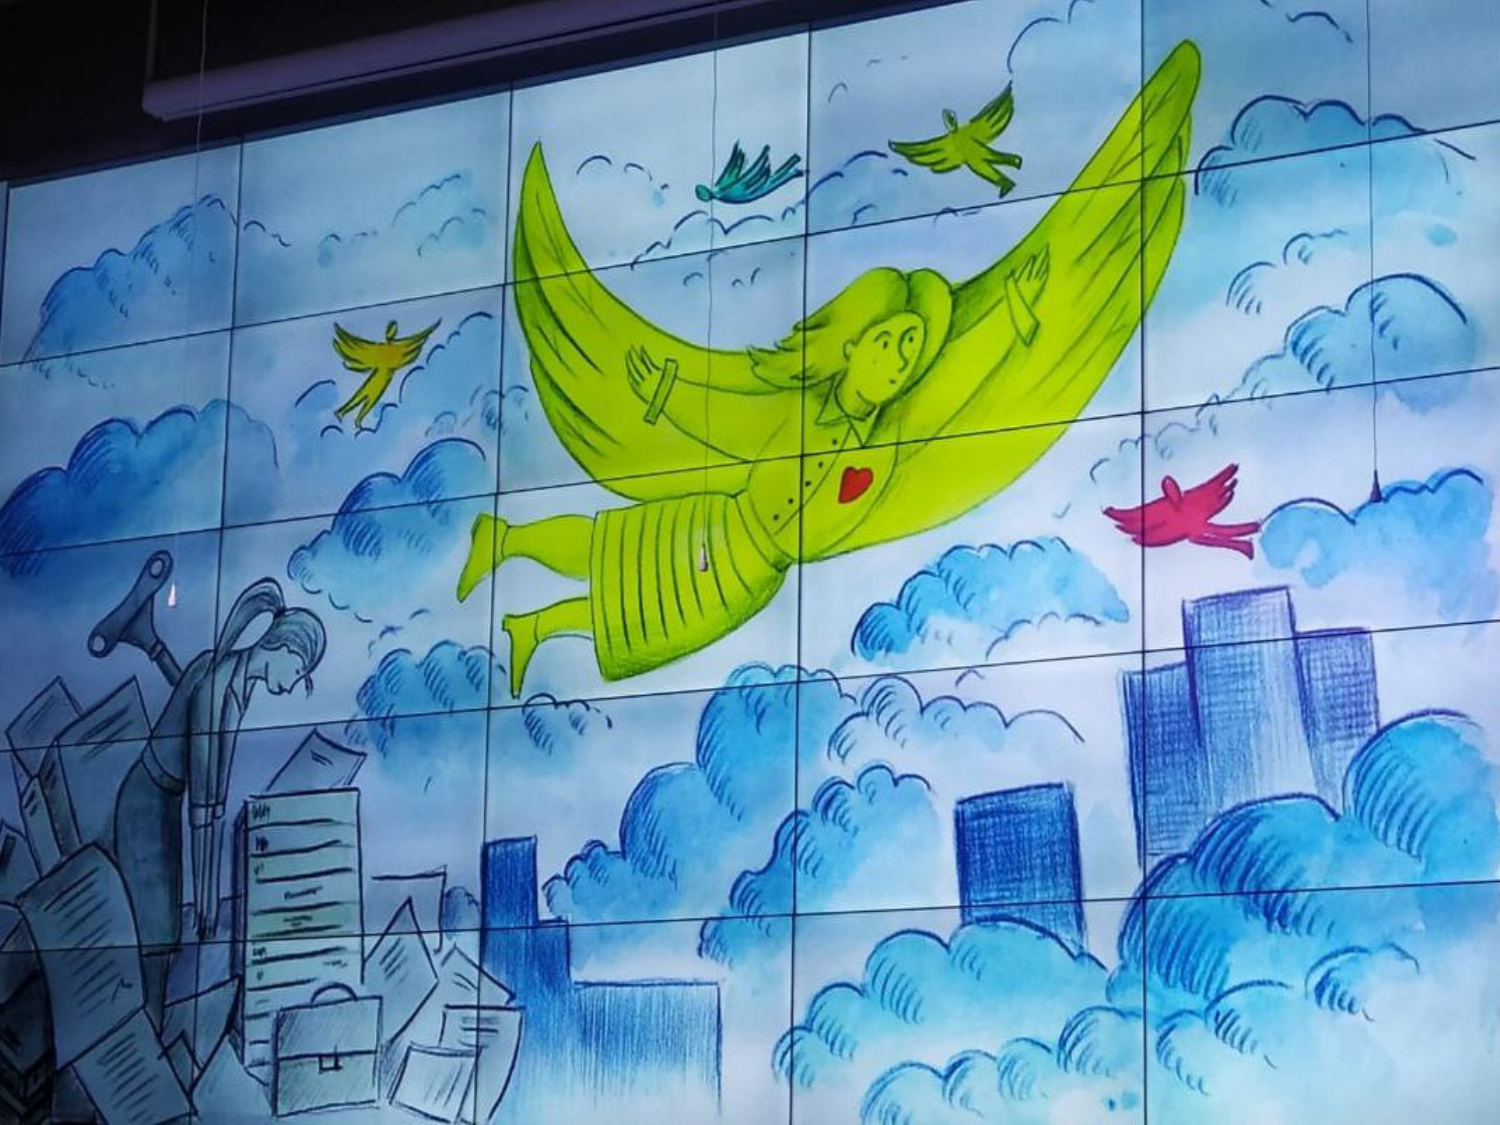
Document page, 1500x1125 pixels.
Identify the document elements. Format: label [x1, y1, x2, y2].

list [0, 0, 1500, 1125]
